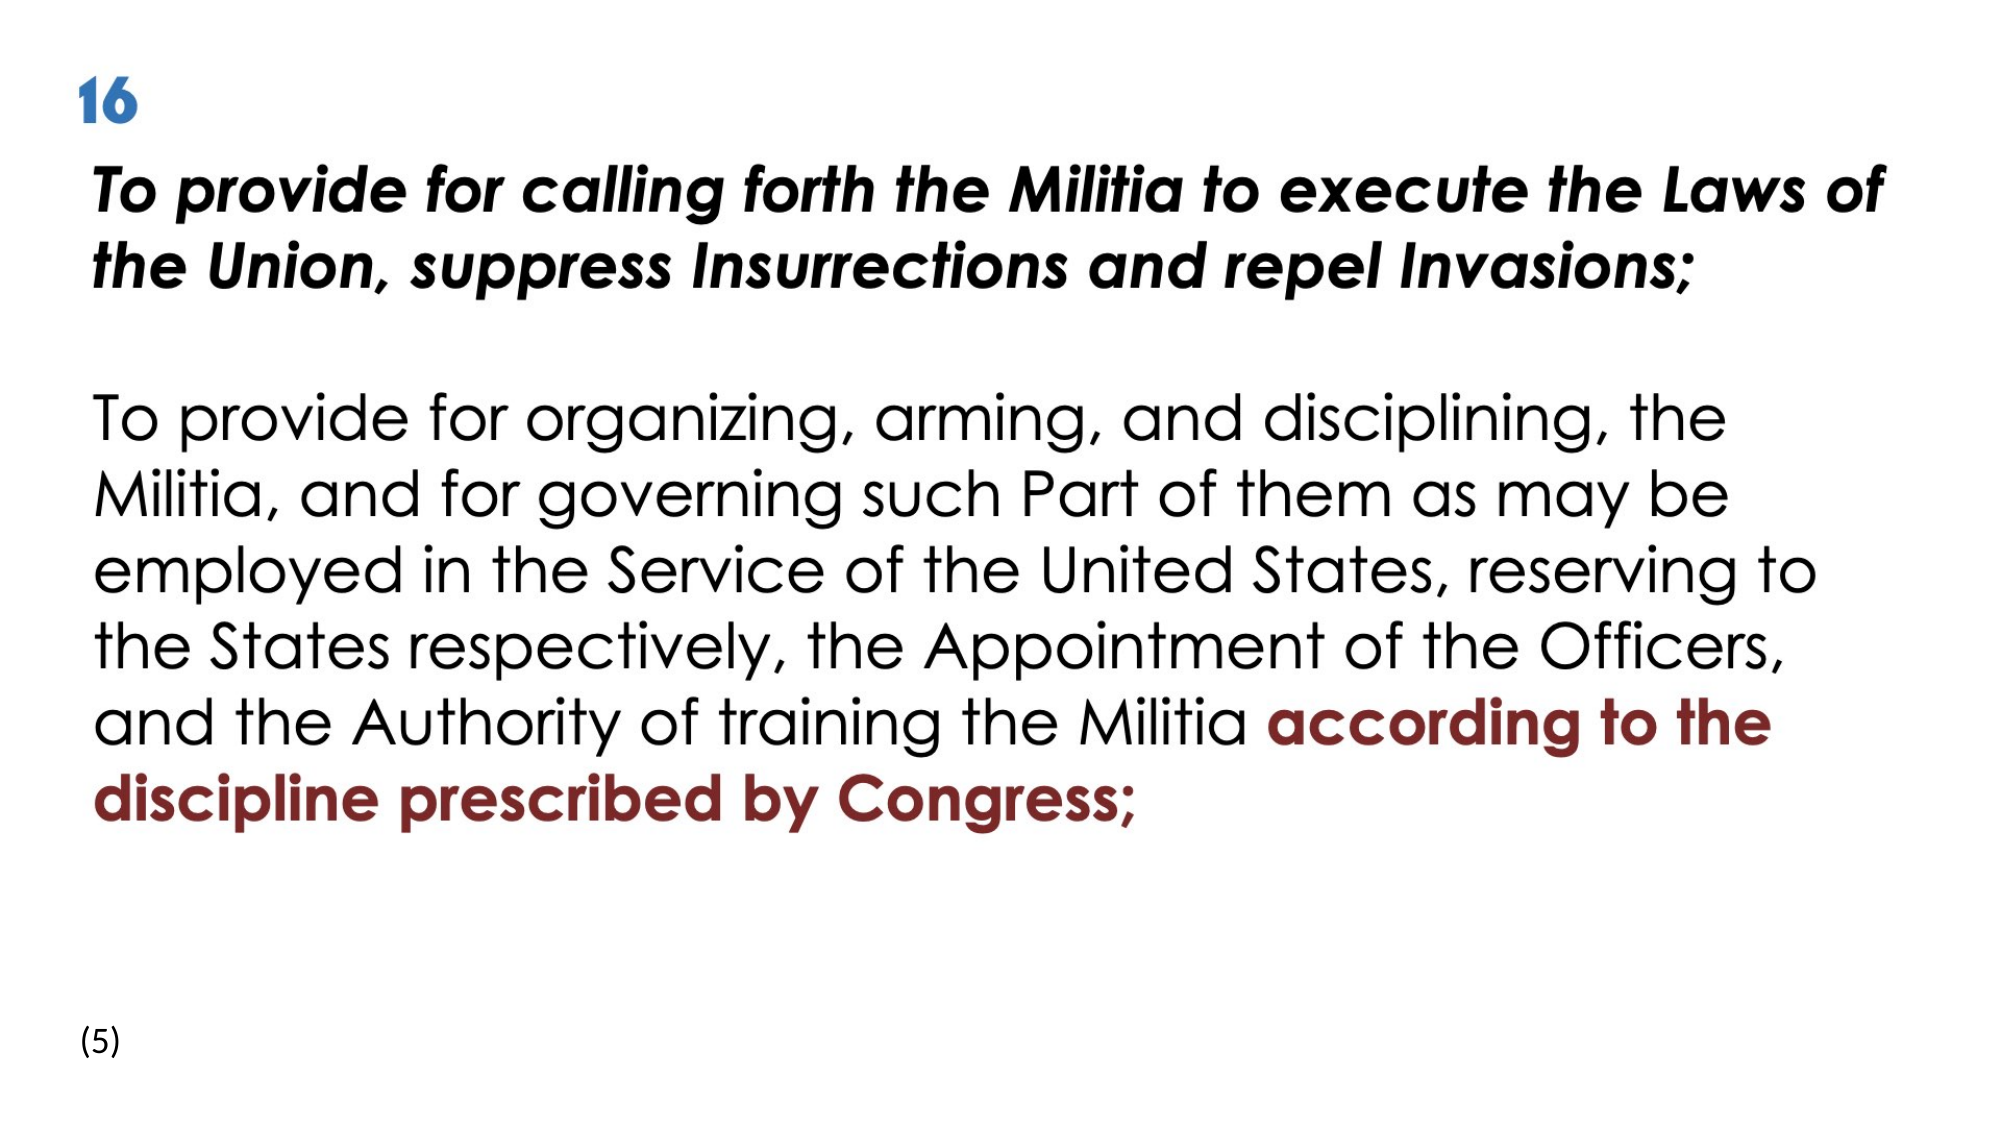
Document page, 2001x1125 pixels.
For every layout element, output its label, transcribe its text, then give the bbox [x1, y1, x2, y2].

text_box (5) [64, 1009, 162, 1069]
picture [0, 0, 2001, 1125]
